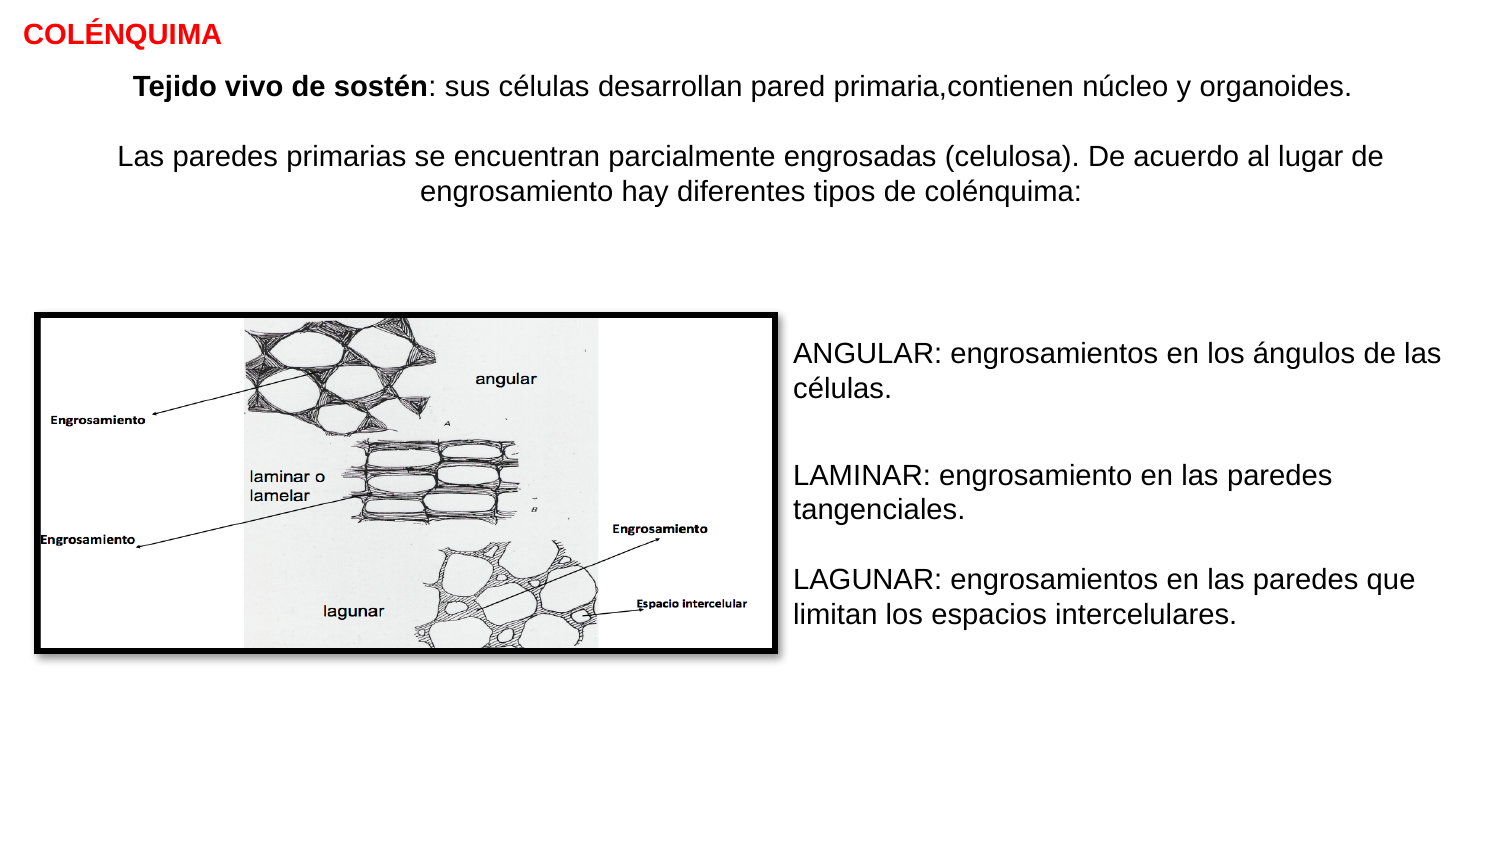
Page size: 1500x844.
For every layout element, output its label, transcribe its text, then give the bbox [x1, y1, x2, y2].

text_box LAMINAR: engrosamiento en las paredes tangenciales. LAGUNAR: engrosamientos en las paredes que limitan los espacios intercelulares. [778, 413, 1456, 673]
text_box COLÉNQUIMA [0, 0, 1204, 141]
picture [39, 317, 772, 649]
text_box Tejido vivo de sostén: sus células desarrollan pared primaria,contienen núcleo y organoides. Las paredes primarias se encuentran parcialmente engrosadas (celulosa). De acuerdo al lugar de engrosamiento hay diferentes tipos de colénquima: [13, 52, 1490, 341]
text_box ANGULAR: engrosamientos en los ángulos de las células. [778, 292, 1500, 412]
